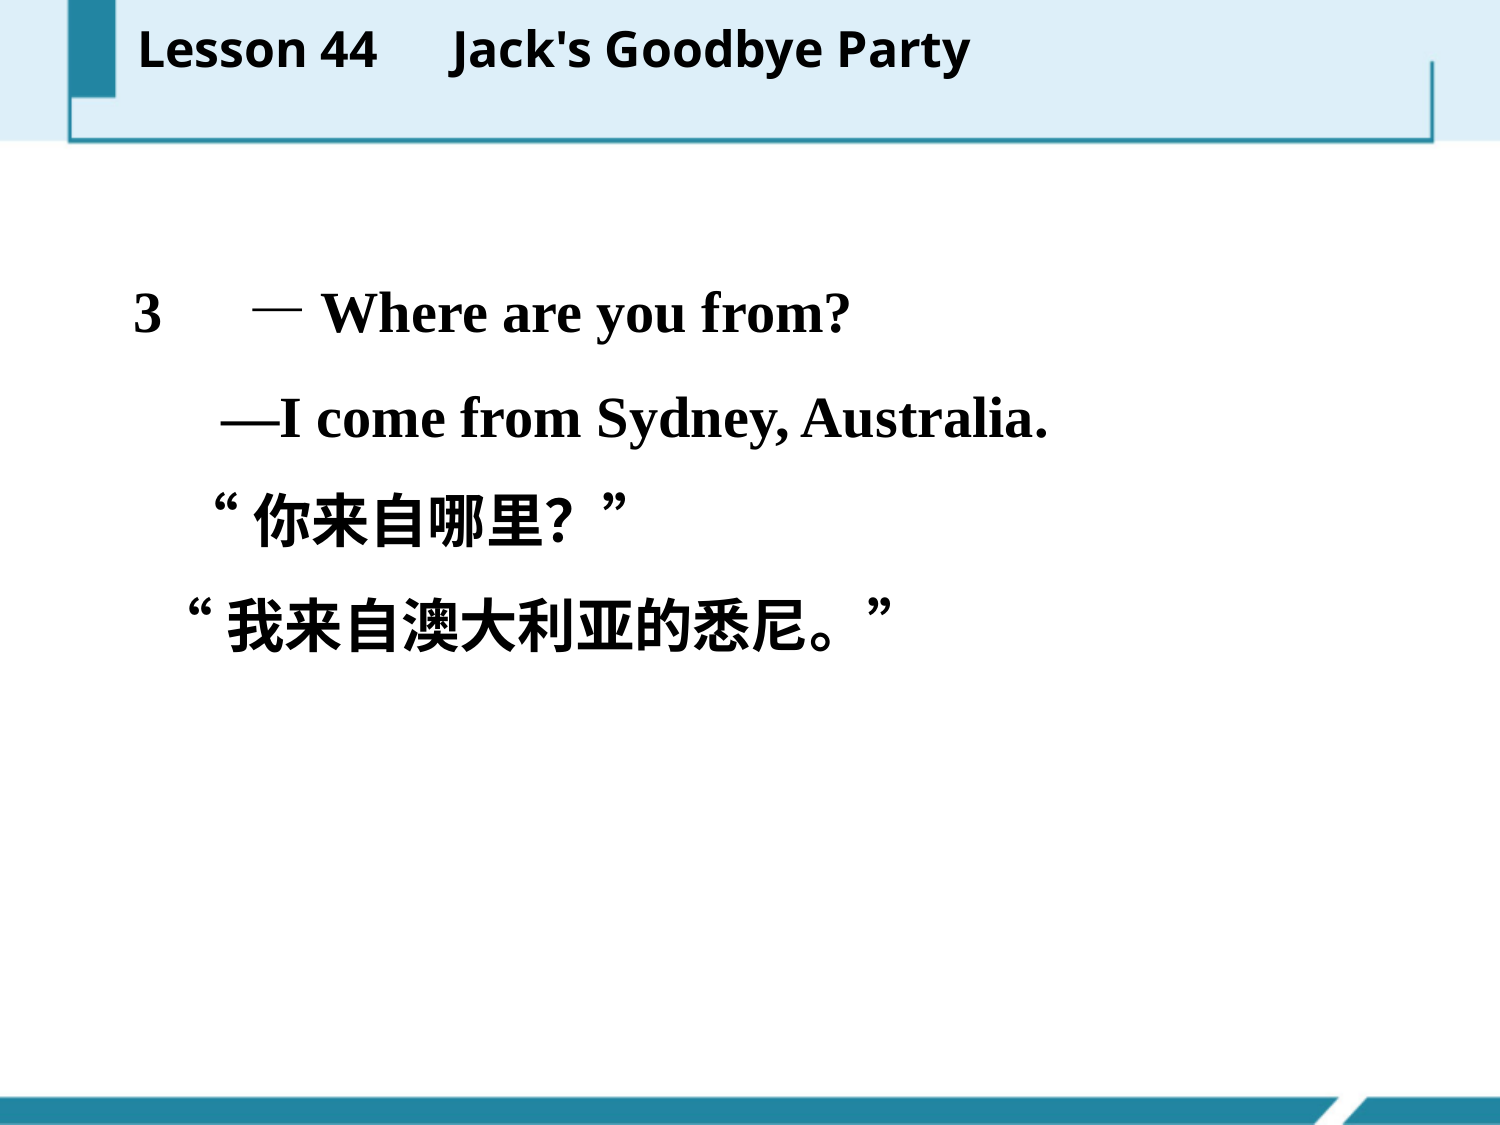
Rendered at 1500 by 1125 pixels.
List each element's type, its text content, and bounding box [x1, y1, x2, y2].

text_box Lesson 44 Jack's Goodbye Party [122, 10, 987, 86]
text_box 3 —Where are you from? —I come from Sydney, Australia. “你来自哪里？” “我来自澳大利亚的悉尼。” [46, 232, 1418, 667]
picture [0, 0, 1500, 1125]
